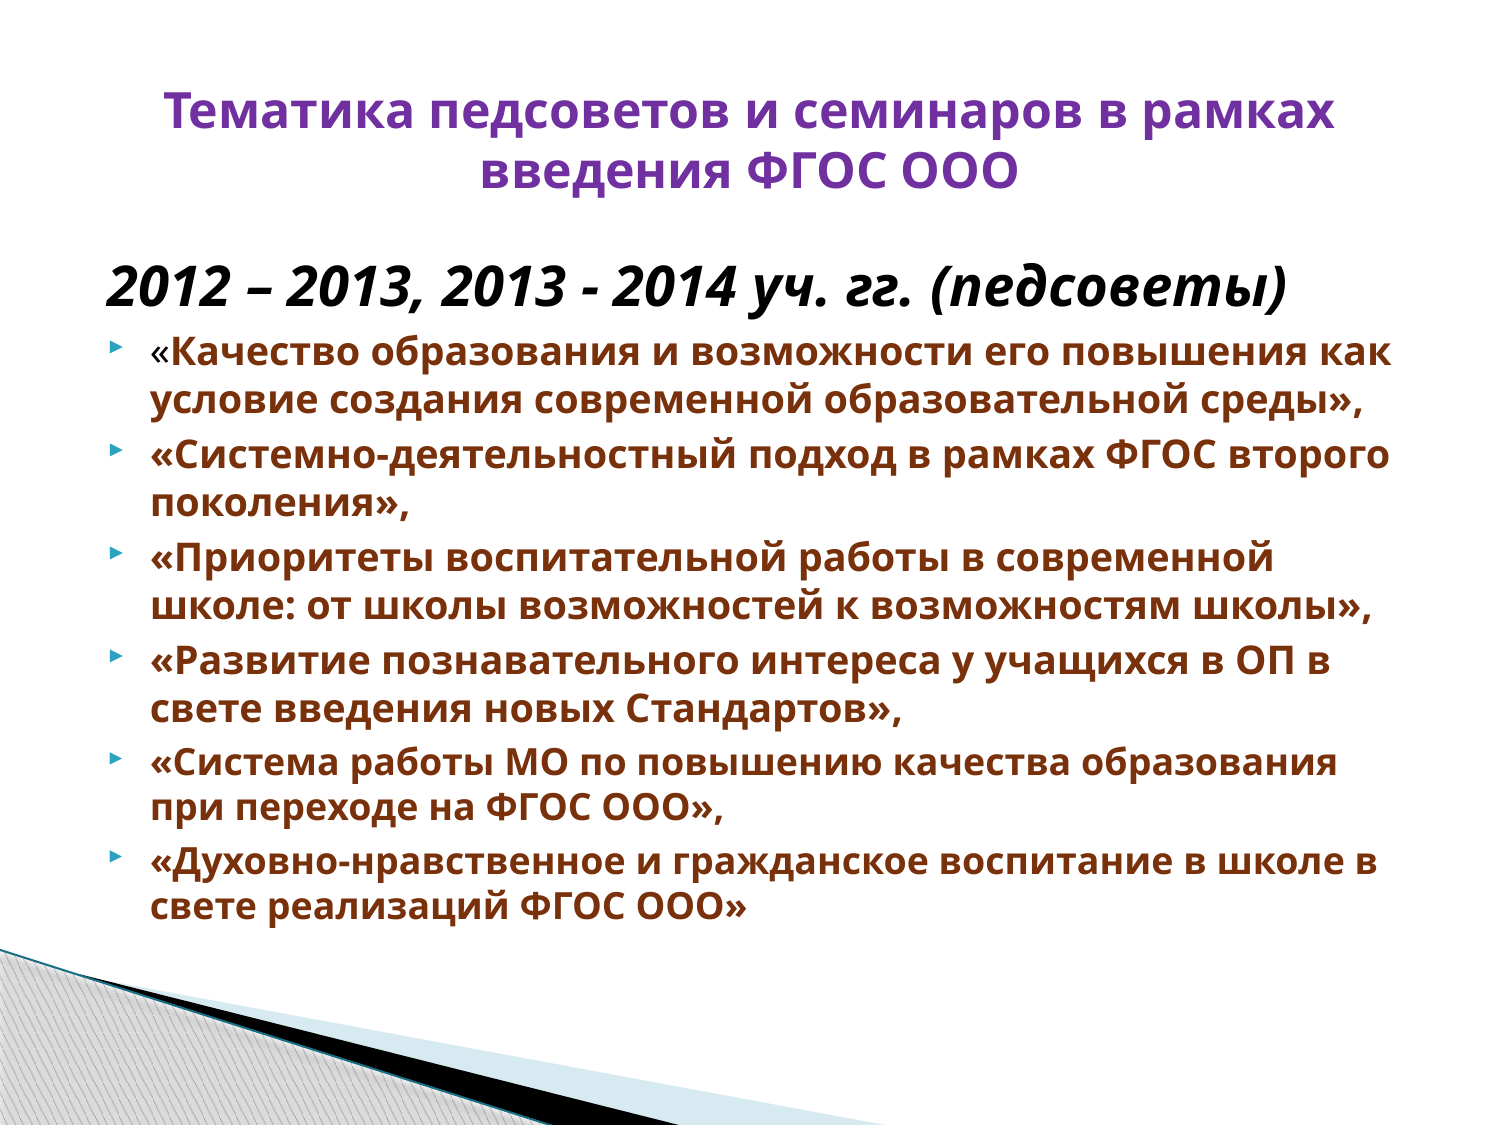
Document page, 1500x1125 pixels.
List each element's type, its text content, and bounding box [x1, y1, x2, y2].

title Тематика педсоветов и семинаров в рамках введения ФГОС ООО [75, 45, 1425, 233]
list 2012 – 2013, 2013 - 2014 уч. гг. (педсоветы) «Качество образования и возможности его повышения как условие создания современной образовательной среды», «Системно-деятельностный подход в рамках ФГОС второго поколения», «Приоритеты воспитательной работы в современной школе: от школы возможностей к возможностям школы», «Развитие познавательного интереса у учащихся в ОП в свете введения новых Стандартов», «Система работы МО по повышению качества образования при переходе на ФГОС ООО», «Духовно-нравственное и гражданское воспитание в школе в свете реализаций ФГОС ООО» [75, 243, 1425, 986]
